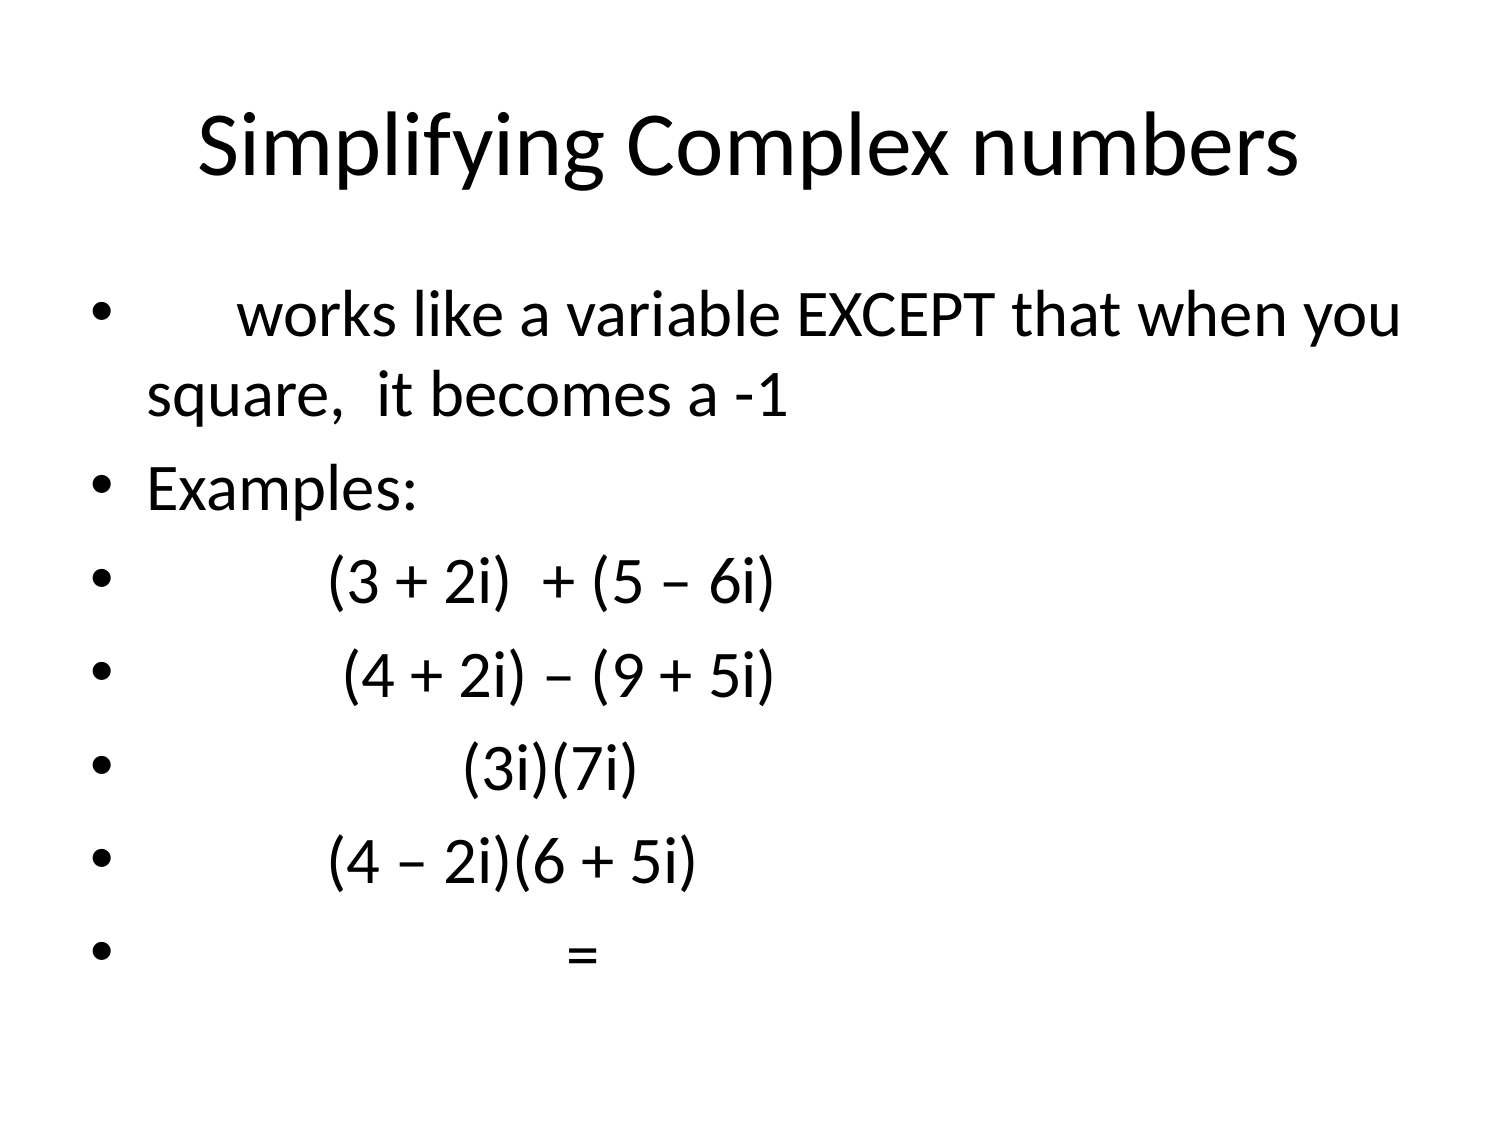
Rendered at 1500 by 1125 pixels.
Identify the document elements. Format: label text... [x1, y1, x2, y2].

title Simplifying Complex numbers [75, 45, 1425, 233]
